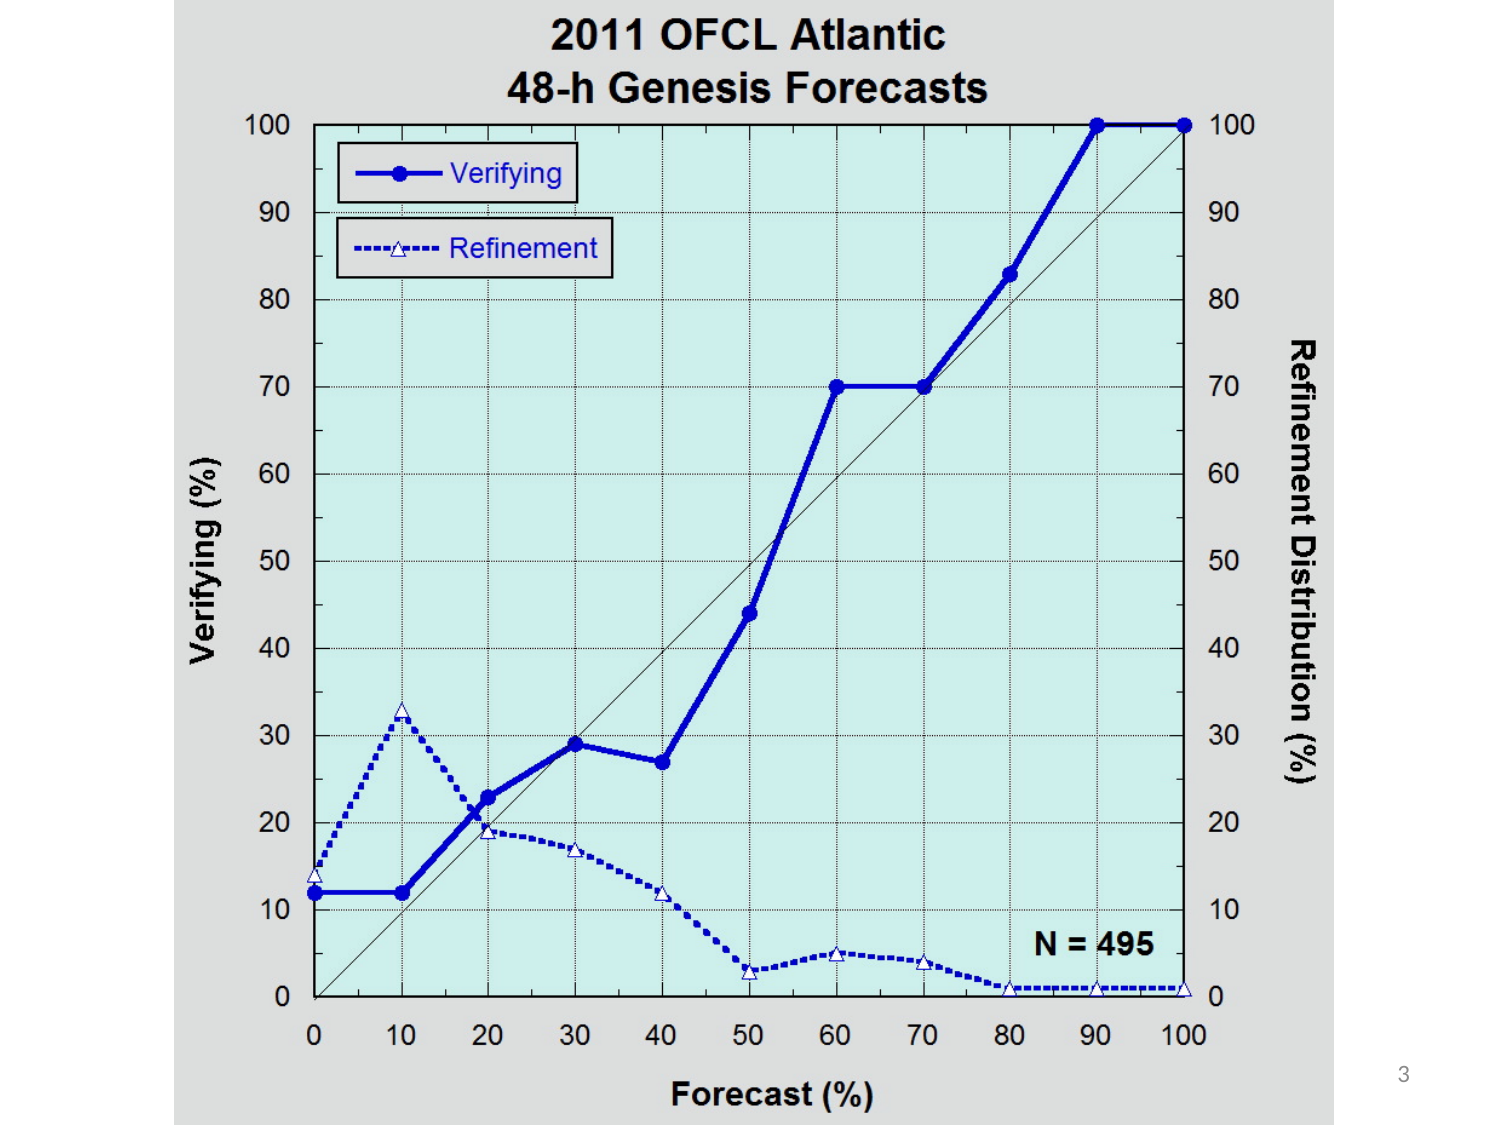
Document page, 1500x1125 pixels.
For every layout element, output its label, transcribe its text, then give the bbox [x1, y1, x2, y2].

picture [174, 0, 1334, 1125]
slide_number 3 [1339, 1042, 1425, 1103]
